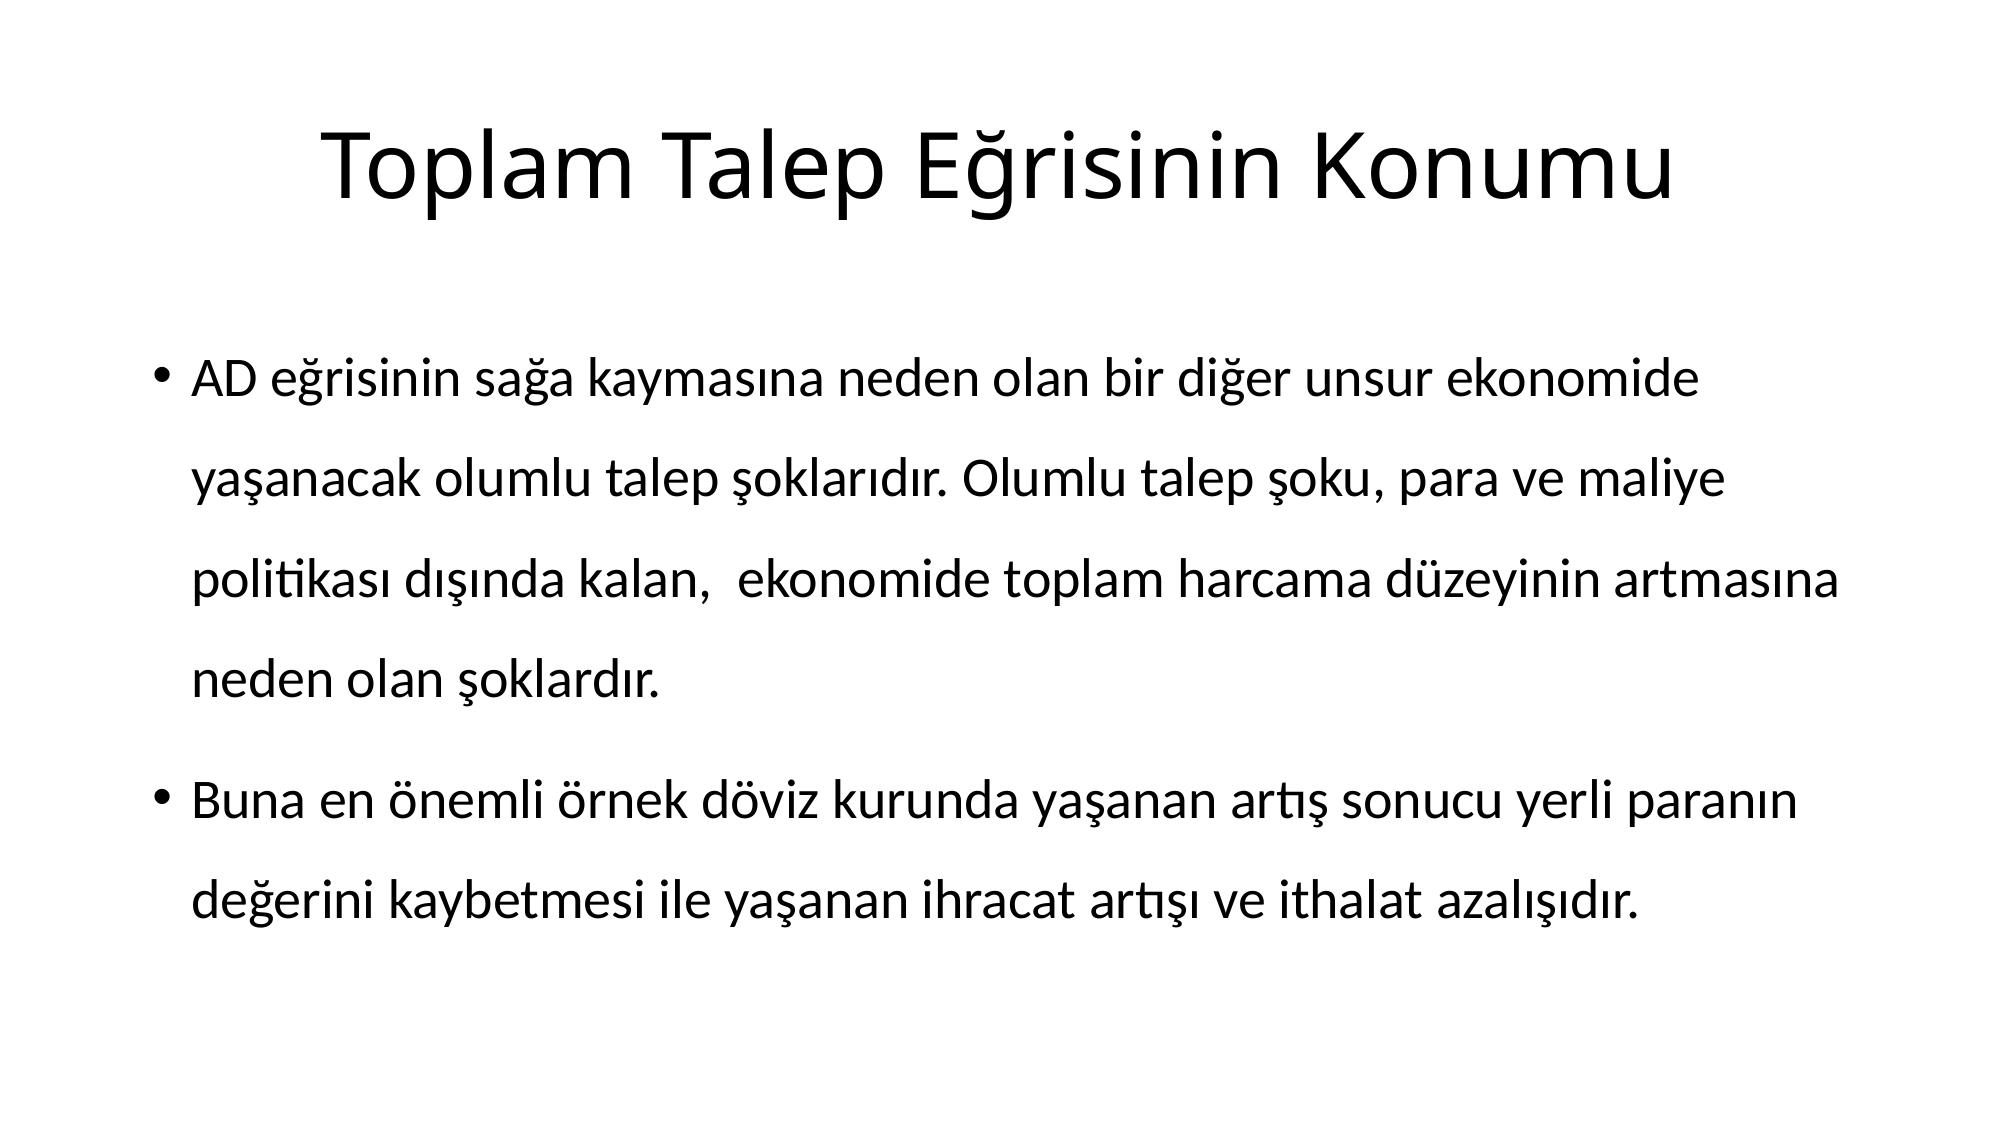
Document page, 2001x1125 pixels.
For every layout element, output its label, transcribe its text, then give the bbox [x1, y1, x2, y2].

title Toplam Talep Eğrisinin Konumu [137, 59, 1863, 278]
list AD eğrisinin sağa kaymasına neden olan bir diğer unsur ekonomide yaşanacak olumlu talep şoklarıdır. Olumlu talep şoku, para ve maliye politikası dışında kalan, ekonomide toplam harcama düzeyinin artmasına neden olan şoklardır. Buna en önemli örnek döviz kurunda yaşanan artış sonucu yerli paranın değerini kaybetmesi ile yaşanan ihracat artışı ve ithalat azalışıdır. [137, 299, 1863, 1014]
